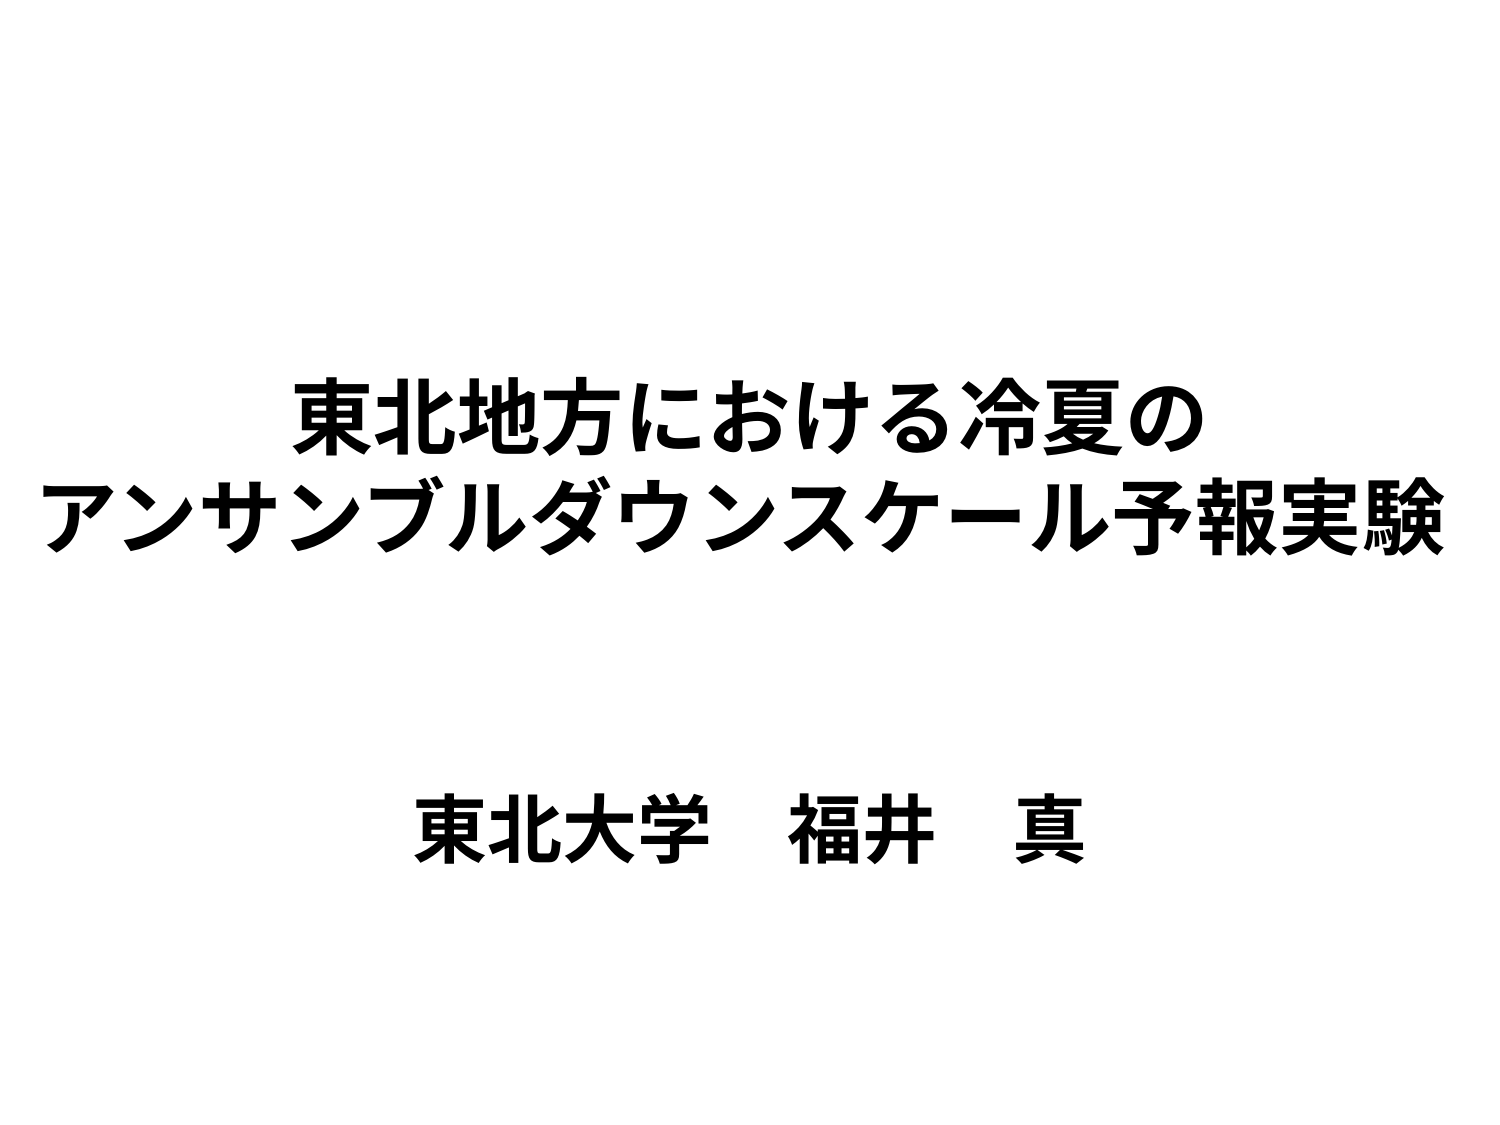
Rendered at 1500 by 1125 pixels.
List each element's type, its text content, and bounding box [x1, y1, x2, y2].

title 東北地方における冷夏の アンサンブルダウンスケール予報実験 [17, 345, 1482, 587]
subtitle 東北大学 福井 真 [225, 775, 1275, 917]
